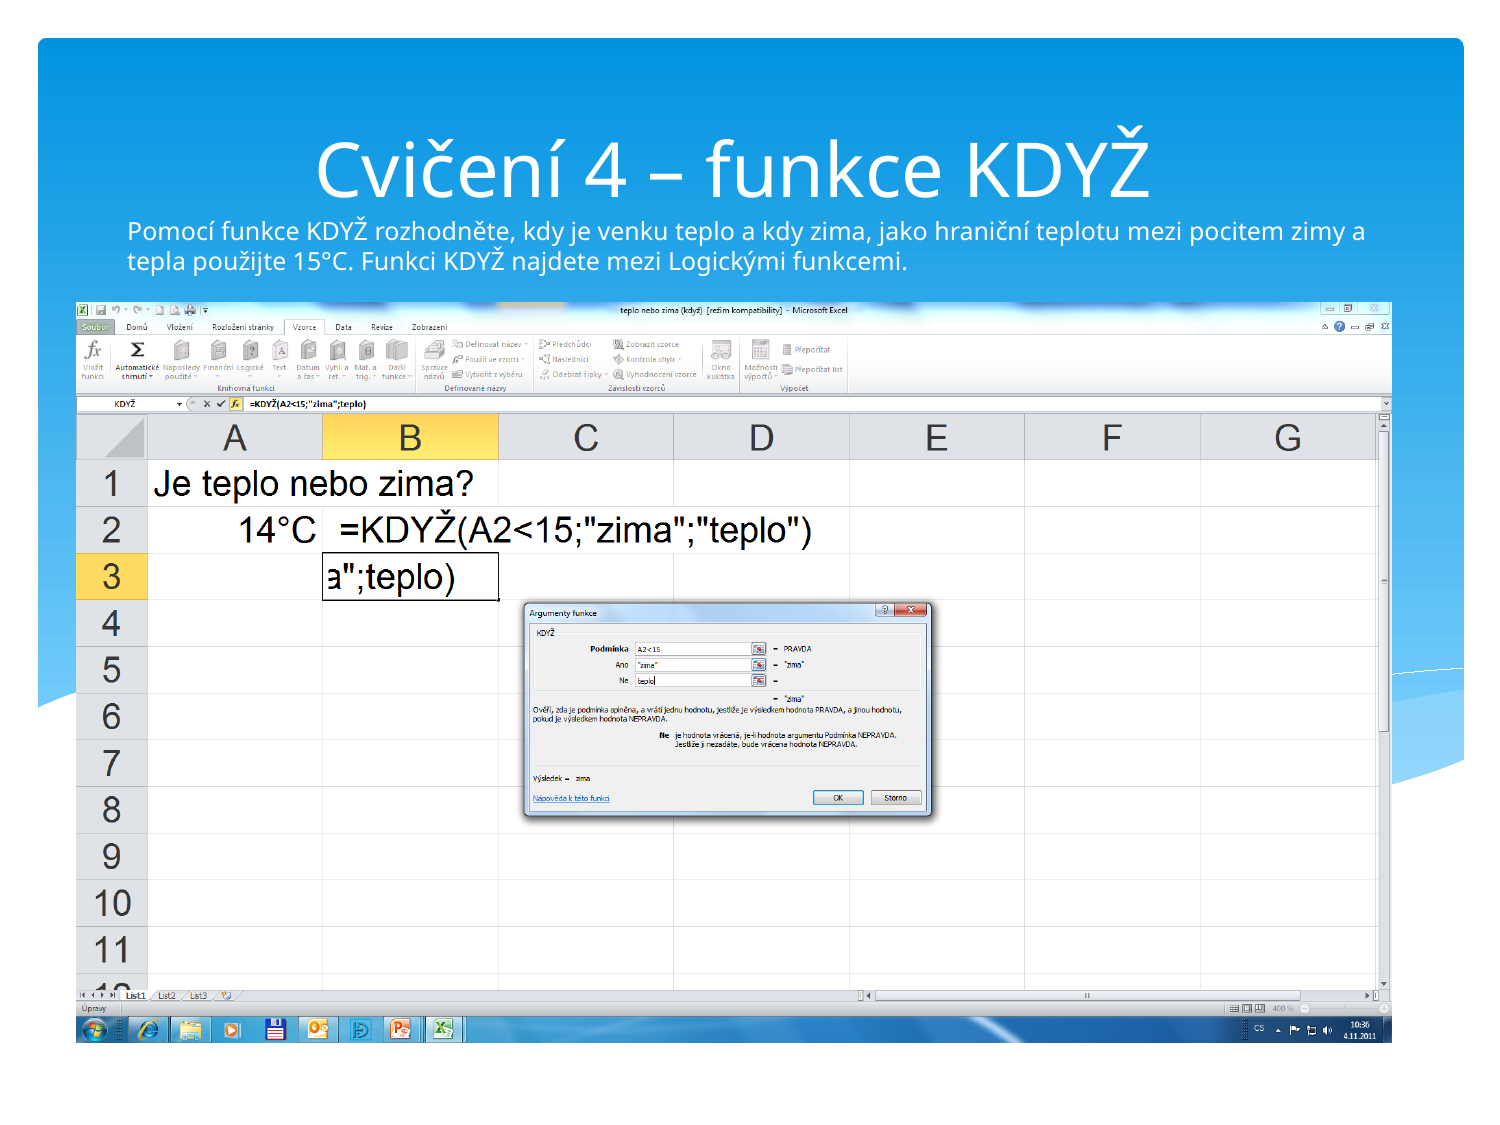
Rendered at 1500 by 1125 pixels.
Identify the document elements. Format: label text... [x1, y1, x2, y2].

picture [76, 302, 1392, 1043]
list Cvičení 4 – funkce KDYŽ [206, 113, 1260, 220]
title Pomocí funkce KDYŽ rozhodněte, kdy je venku teplo a kdy zima, jako hraniční teplotu mezi pocitem zimy a tepla použijte 15°C. Funkci KDYŽ najdete mezi Logickými funkcemi. [112, 208, 1388, 291]
